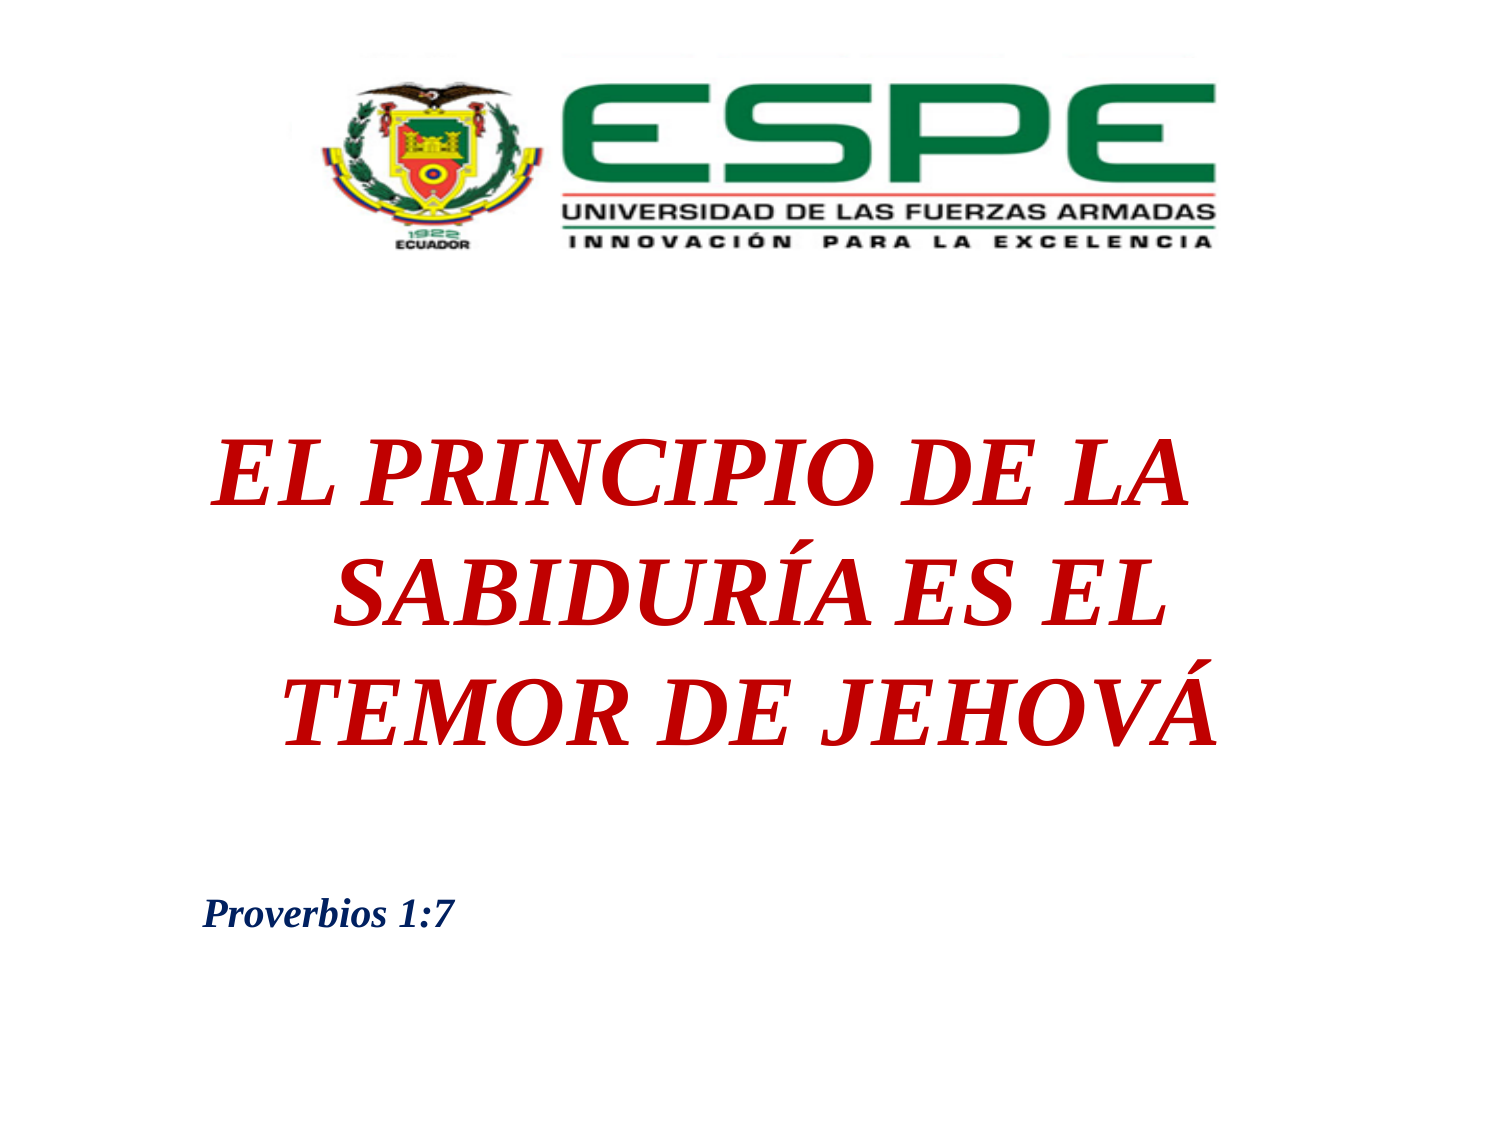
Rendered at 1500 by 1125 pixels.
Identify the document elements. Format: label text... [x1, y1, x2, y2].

text_box EL PRINCIPIO DE LA SABIDURÍA ES EL TEMOR DE JEHOVÁ Proverbios 1:7 [187, 398, 1313, 943]
picture [269, 34, 1233, 268]
